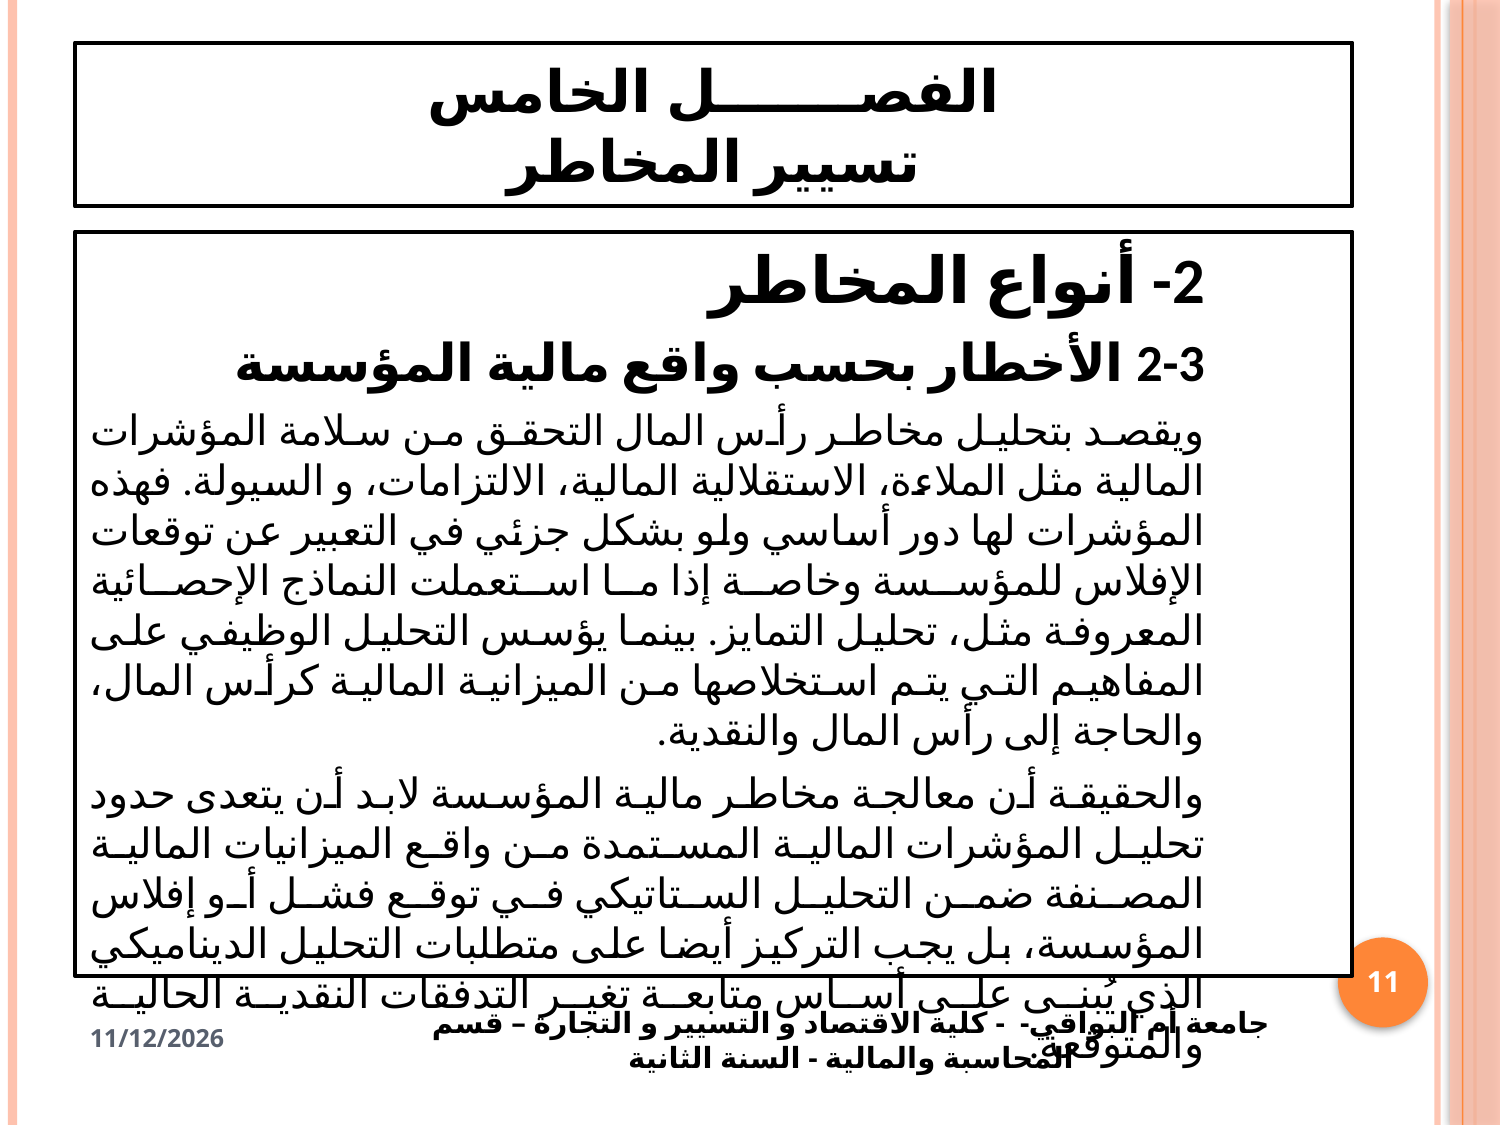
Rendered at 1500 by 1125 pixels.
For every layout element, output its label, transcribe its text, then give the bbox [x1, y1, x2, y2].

title الفصـــــــل الخامس تسيير المخاطر [73, 41, 1354, 208]
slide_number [75, 1004, 371, 1075]
footer جامعة أم البواقي- - كلية الاقتصاد و التسيير و التجارة – قسم المحاسبة والمالية - السنة الثانية [371, 1004, 1330, 1075]
list 2- أنواع المخاطر 2-3 الأخطار بحسب واقع مالية المؤسسة ويقصد بتحليل مخاطر رأس المال التحقق من سلامة المؤشرات المالية مثل الملاءة، الاستقلالية المالية، الالتزامات، و السيولة. فهذه المؤشرات لها دور أساسي ولو بشكل جزئي في التعبير عن توقعات الإفلاس للمؤسسة وخاصة إذا ما استعملت النماذج الإحصائية المعروفة مثل، تحليل التمايز. بينما يؤسس التحليل الوظيفي على المفاهيم التي يتم استخلاصها من الميزانية المالية كرأس المال، والحاجة إلى رأس المال والنقدية. والحقيقة أن معالجة مخاطر مالية المؤسسة لابد أن يتعدى حدود تحليل المؤشرات المالية المستمدة من واقع الميزانيات المالية المصنفة ضمن التحليل الستاتيكي في توقع فشل أو إفلاس المؤسسة، بل يجب التركيز أيضا على متطلبات التحليل الديناميكي الذي يُبنى على أساس متابعة تغير التدفقات النقدية الحالية والمتوقعة. [73, 230, 1354, 978]
slide_number 11 [1333, 940, 1434, 1027]
